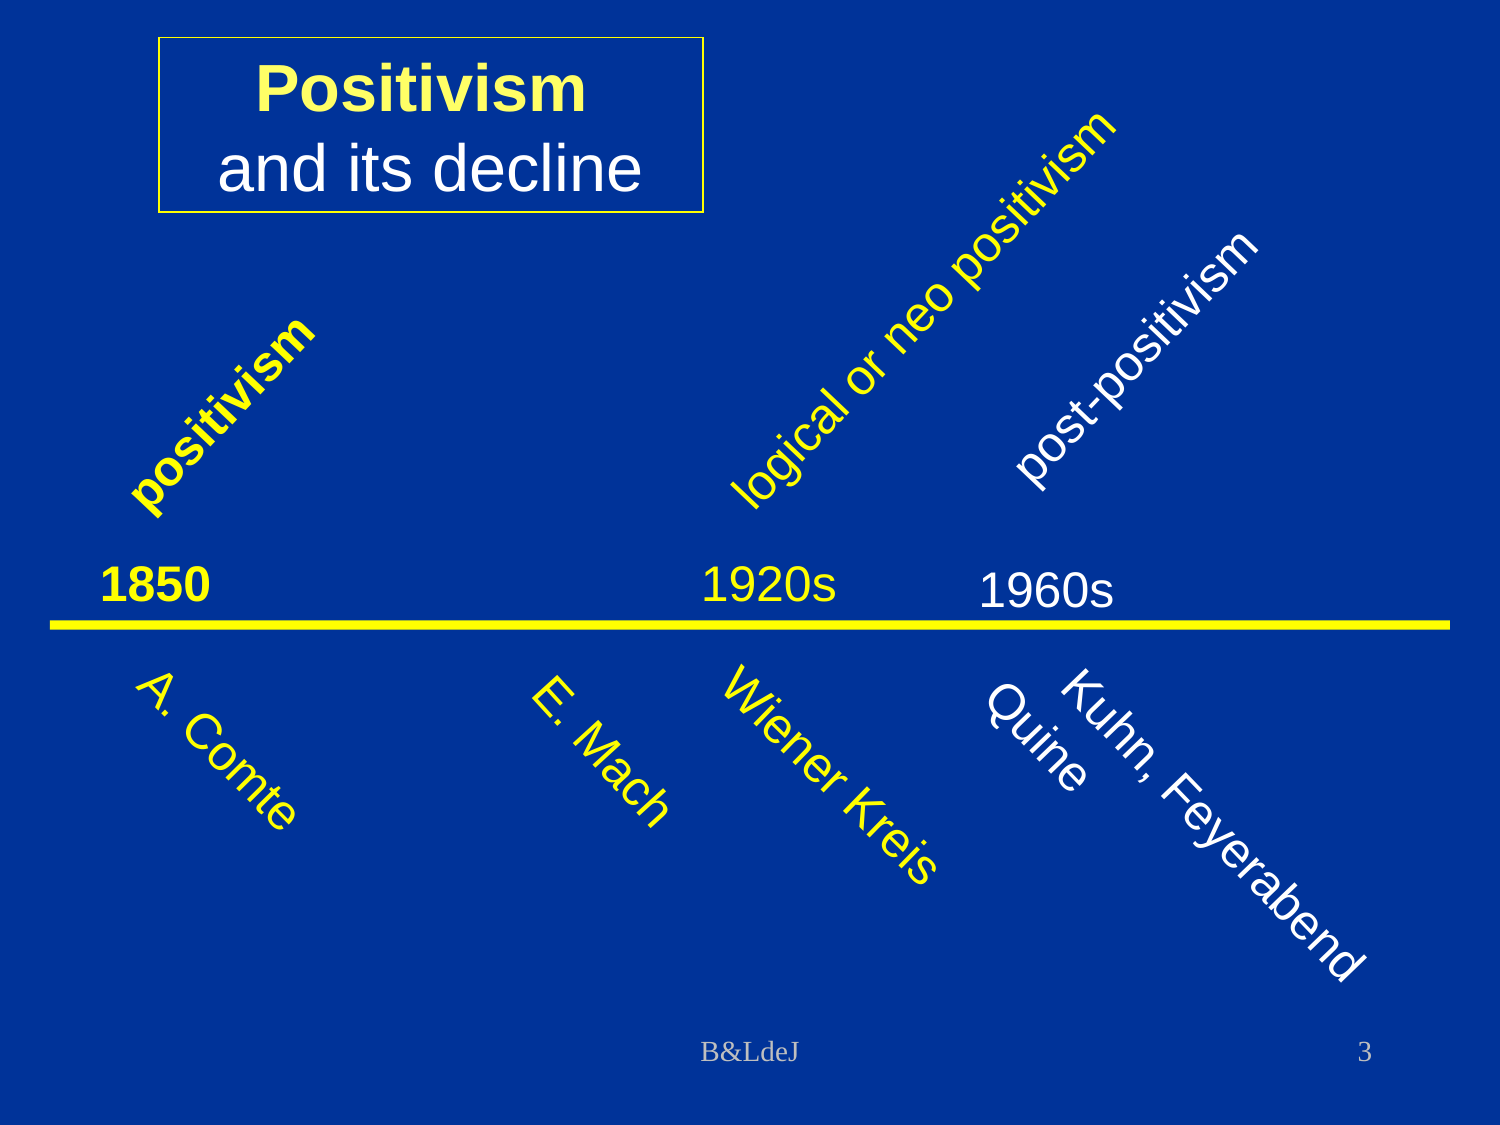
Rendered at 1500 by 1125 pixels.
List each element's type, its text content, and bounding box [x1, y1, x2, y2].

slide_number 3 [1074, 1025, 1388, 1100]
text_box 1920s [686, 543, 852, 619]
text_box Kuhn, Feyerabend [1044, 639, 1415, 1029]
text_box Wiener Kreis [694, 637, 973, 912]
text_box Quine [958, 650, 1142, 837]
text_box post-positivism [981, 82, 1393, 510]
text_box logical or neo positivism [702, 77, 1142, 536]
footer B&LdeJ [512, 1025, 988, 1100]
text_box Positivism and its decline [158, 37, 703, 213]
text_box 1850 [85, 543, 227, 619]
text_box 1960s [963, 549, 1130, 625]
text_box A. Comte [112, 636, 334, 859]
text_box positivism [96, 213, 426, 537]
text_box E. Mach [506, 645, 706, 854]
